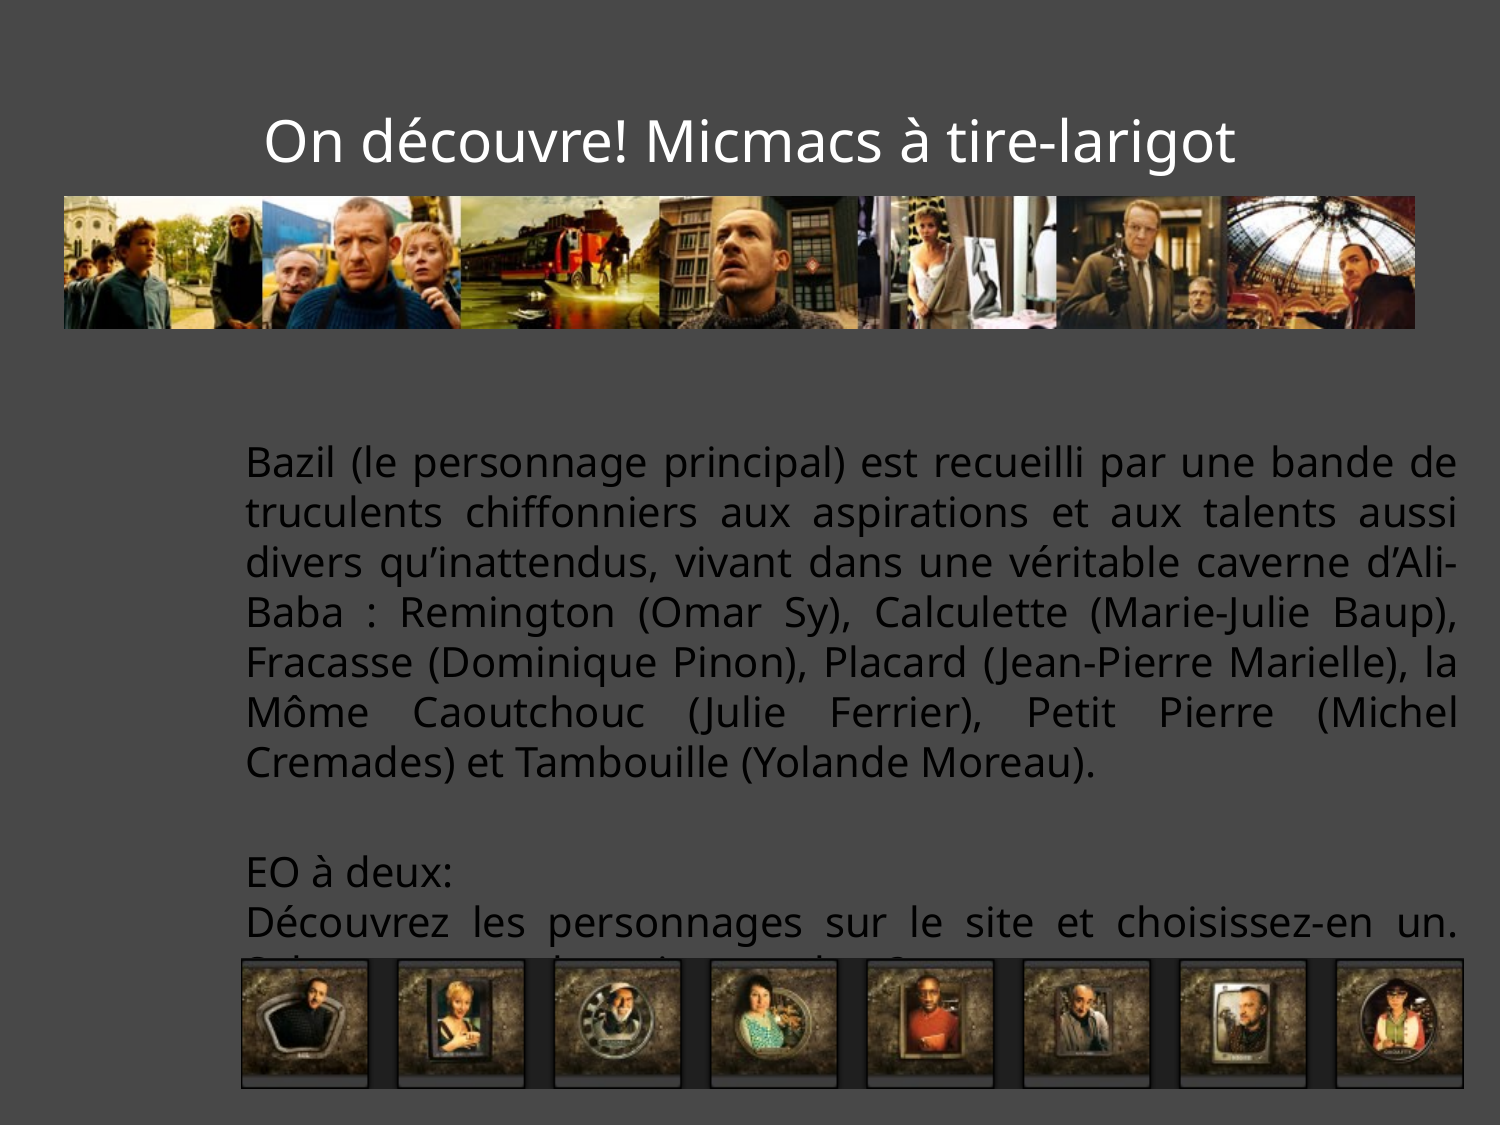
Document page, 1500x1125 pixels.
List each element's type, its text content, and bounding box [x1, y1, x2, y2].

text_box Bazil (le personnage principal) est recueilli par une bande de truculents chiffonniers aux aspirations et aux talents aussi divers qu’inattendus, vivant dans une véritable caverne d’Ali-Baba : Remington (Omar Sy), Calculette (Marie-Julie Baup), Fracasse (Dominique Pinon), Placard (Jean-Pierre Marielle), la Môme Caoutchouc (Julie Ferrier), Petit Pierre (Michel Cremades) et Tambouille (Yolande Moreau). EO à deux: Découvrez les personnages sur le site et choisissez-en un. Selon vous, quel serait son talent? [230, 428, 1475, 1094]
picture [240, 958, 1464, 1089]
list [64, 196, 1416, 329]
title On découvre! Micmacs à tire-larigot [75, 45, 1425, 233]
